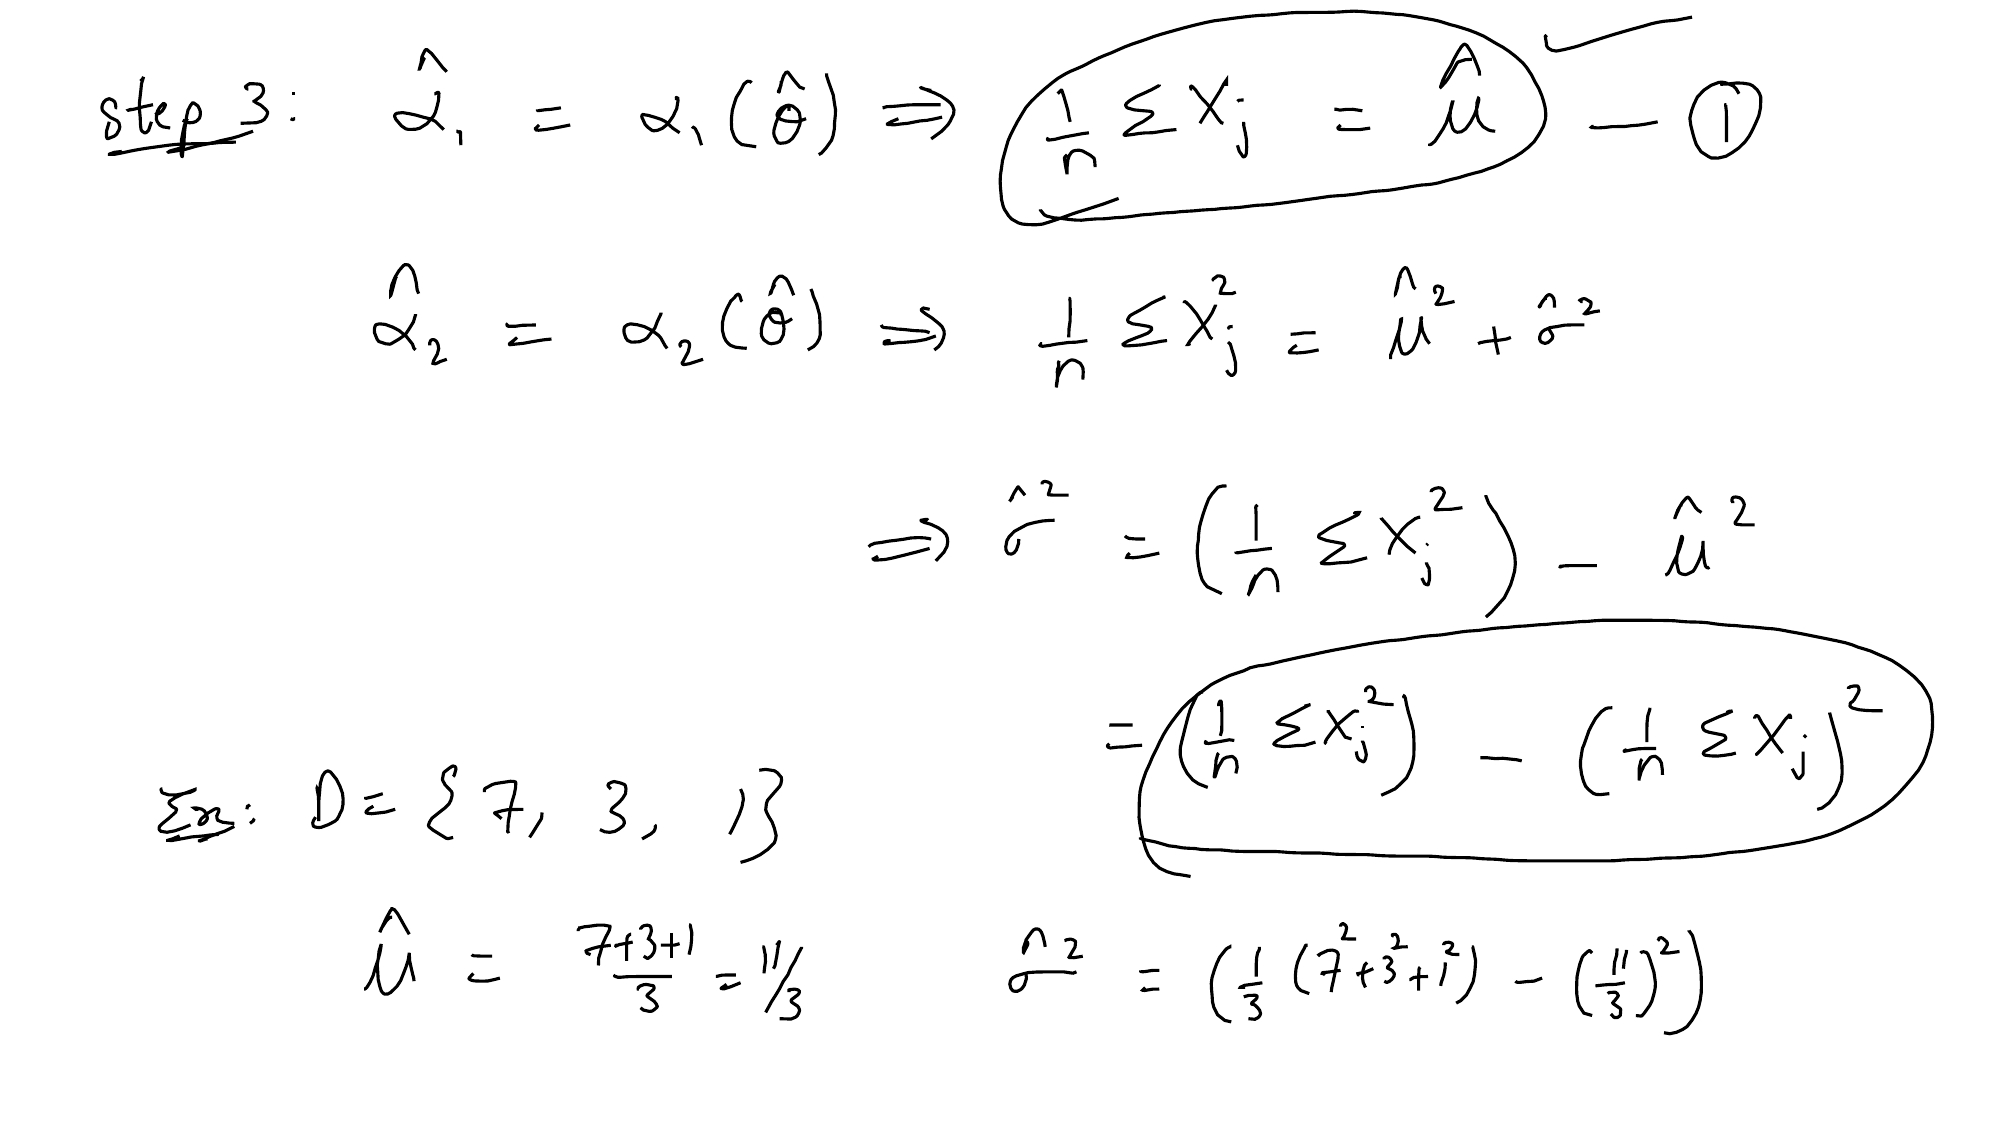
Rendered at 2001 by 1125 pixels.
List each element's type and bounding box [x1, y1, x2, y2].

text_box [1273, 686, 1414, 796]
text_box [101, 76, 254, 157]
text_box [159, 789, 255, 842]
text_box [394, 49, 461, 146]
text_box [535, 107, 571, 131]
text_box [1334, 109, 1371, 130]
text_box [1318, 487, 1516, 618]
text_box [1665, 496, 1755, 575]
text_box [1138, 619, 1934, 878]
text_box [623, 276, 821, 365]
text_box [1205, 701, 1238, 777]
text_box [1544, 16, 1693, 52]
text_box [1702, 685, 1883, 810]
text_box [312, 765, 543, 839]
text_box [1047, 79, 1247, 175]
text_box [1107, 724, 1143, 749]
text_box [641, 72, 836, 155]
text_box [364, 908, 415, 995]
text_box [1235, 504, 1279, 595]
text_box [1515, 930, 1702, 1034]
text_box [506, 323, 552, 345]
text_box [881, 307, 945, 350]
text_box [1580, 707, 1663, 795]
text_box [882, 87, 955, 139]
text_box [729, 769, 782, 863]
text_box [374, 264, 447, 364]
text_box [599, 781, 656, 839]
text_box [1591, 82, 1761, 159]
text_box [1009, 928, 1083, 992]
text_box [868, 519, 948, 561]
text_box [240, 83, 296, 124]
text_box [1390, 267, 1600, 360]
text_box [1039, 275, 1236, 388]
text_box [1140, 923, 1476, 1022]
text_box [1196, 485, 1227, 595]
text_box [1124, 535, 1160, 558]
text_box [1005, 481, 1069, 555]
text_box [578, 924, 802, 1020]
text_box [1289, 332, 1319, 354]
text_box [999, 10, 1547, 226]
text_box [469, 954, 500, 982]
